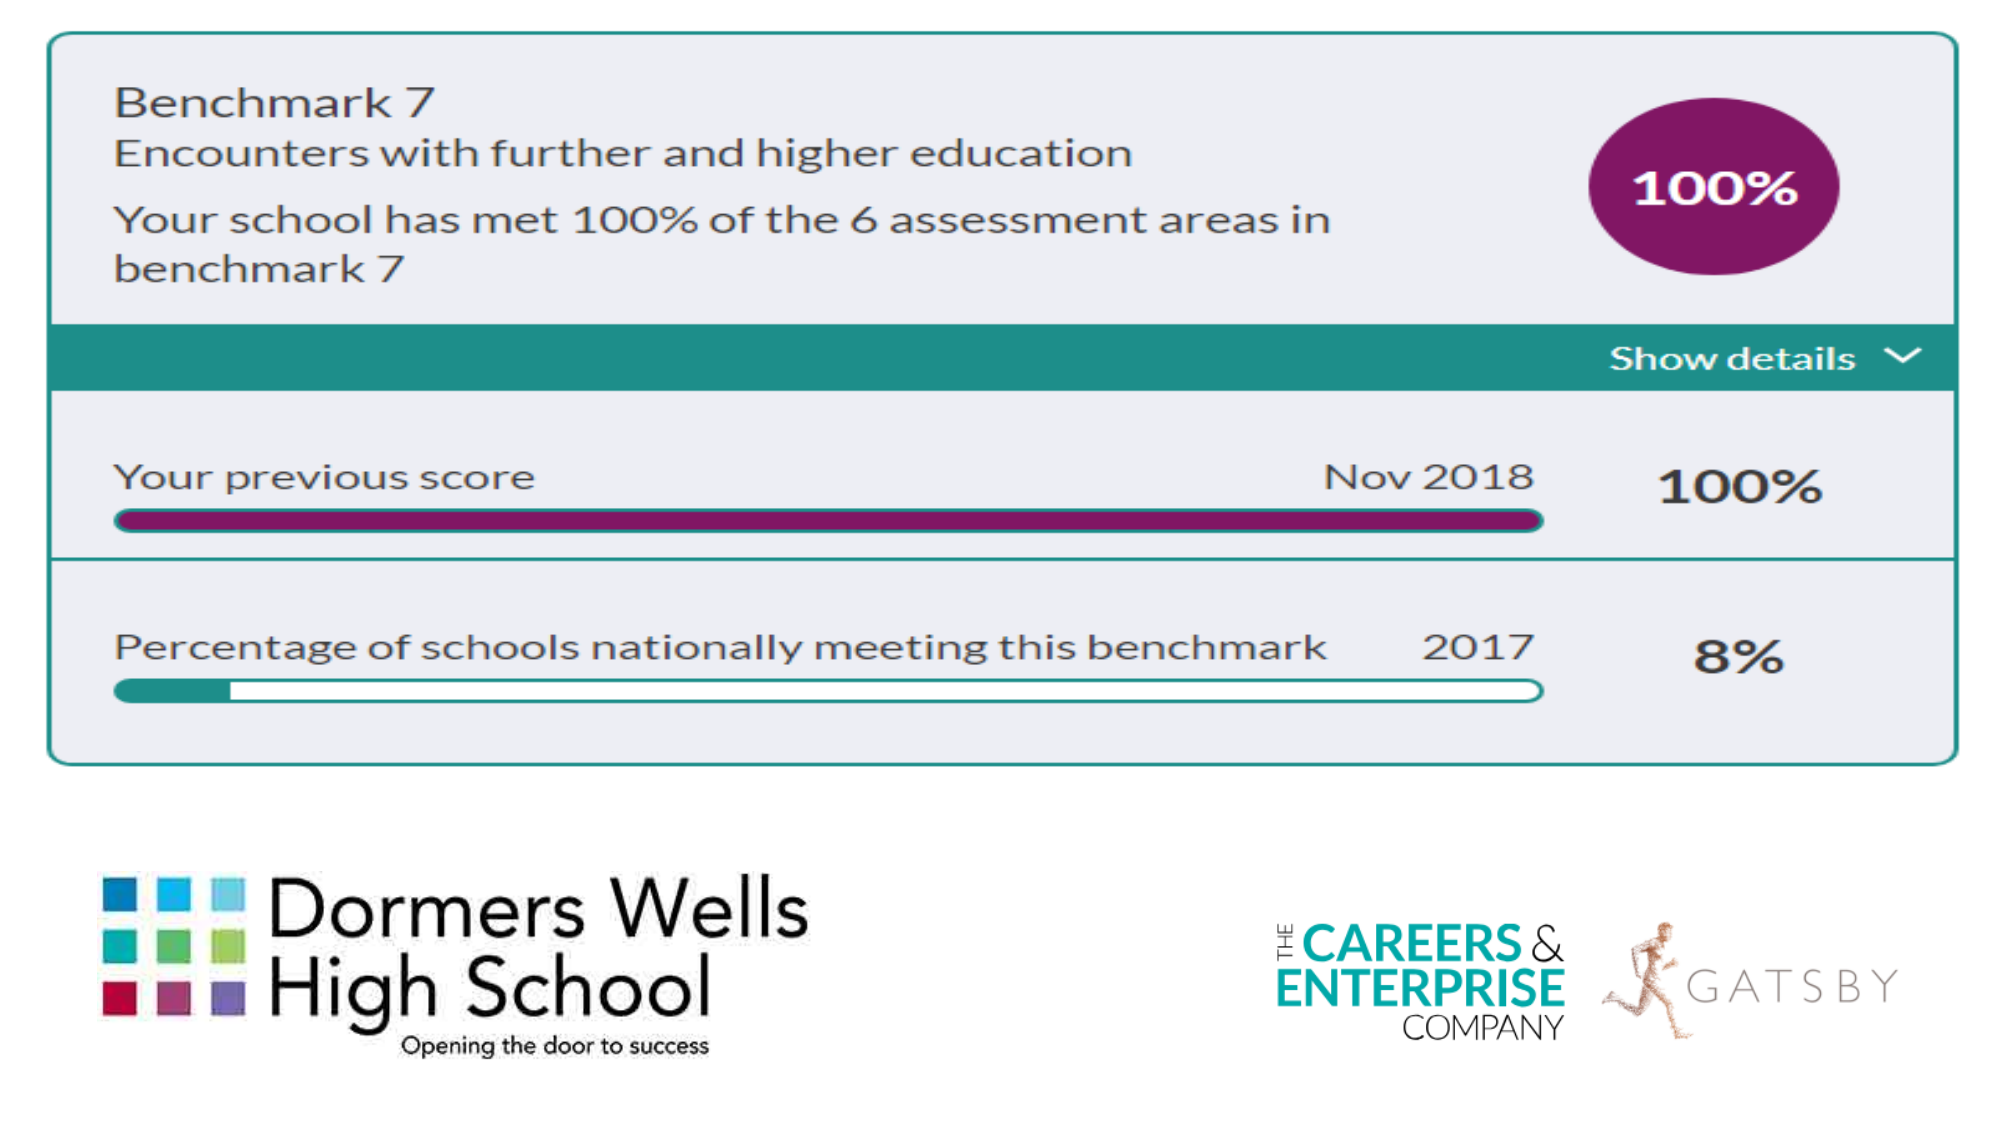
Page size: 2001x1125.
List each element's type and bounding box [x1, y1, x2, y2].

picture [0, 19, 2000, 774]
picture [1223, 851, 1931, 1066]
picture [97, 871, 820, 1068]
